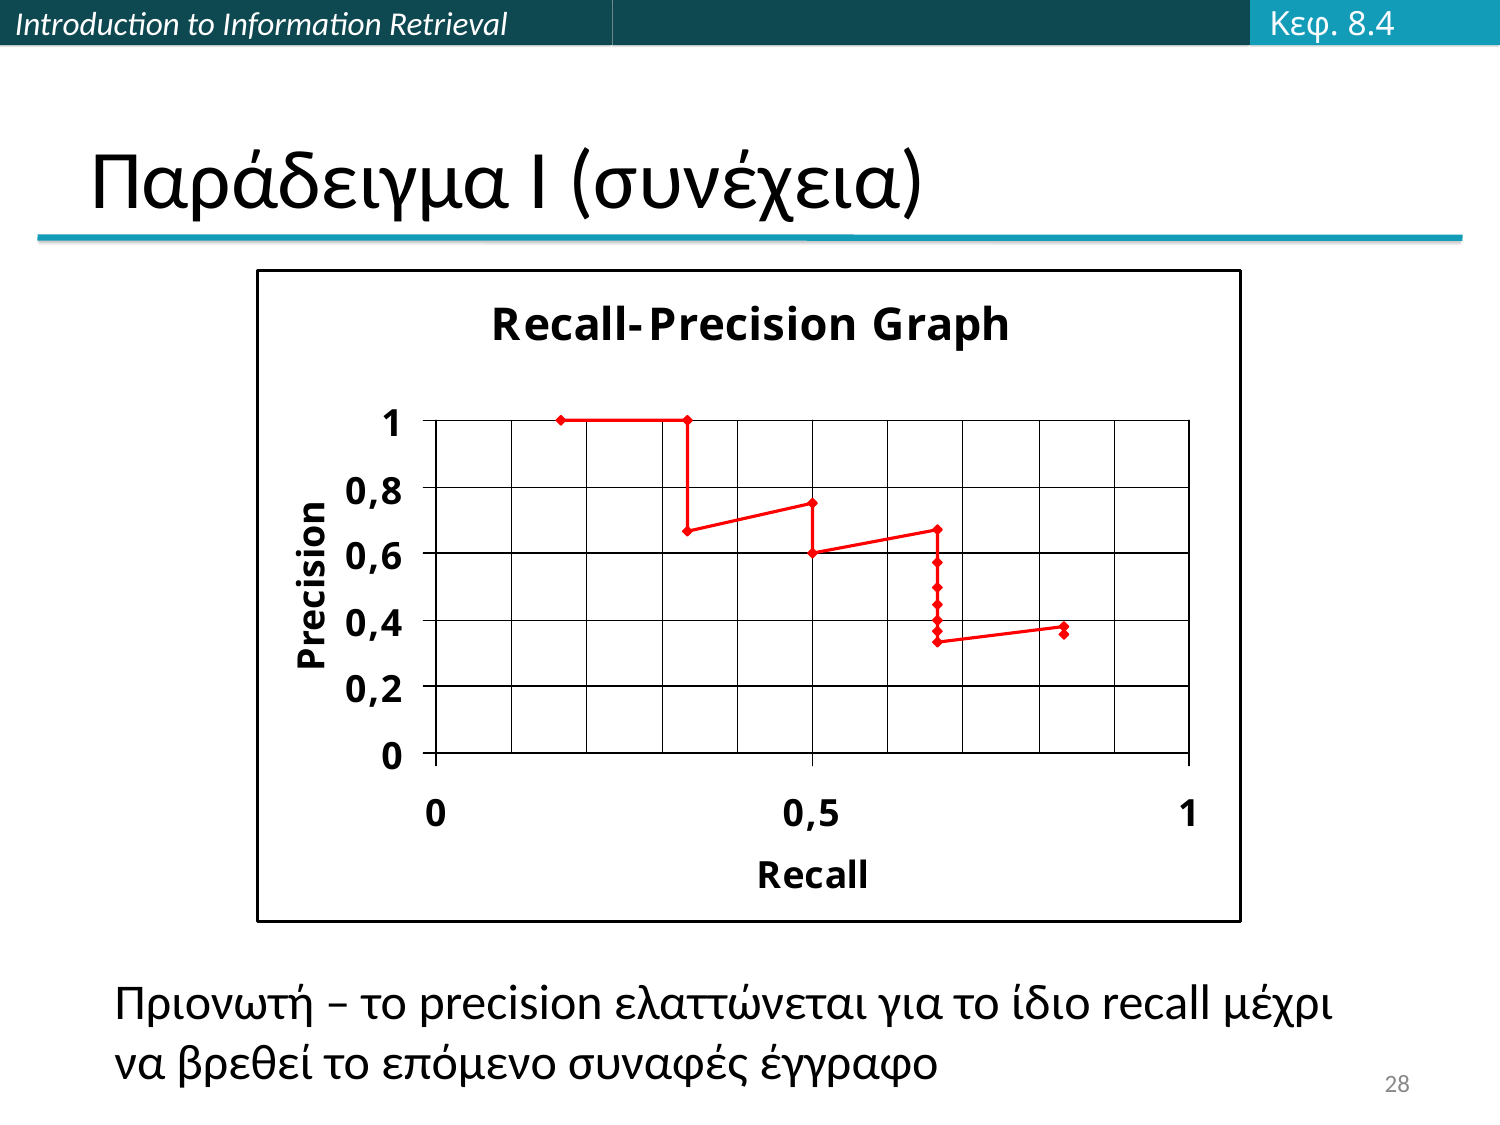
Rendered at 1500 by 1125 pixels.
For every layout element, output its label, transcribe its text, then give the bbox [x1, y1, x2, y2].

slide_number 28 [1074, 1062, 1425, 1103]
title Παράδειγμα Ι (συνέχεια) [74, 44, 1426, 233]
text_box Πριονωτή – το precision ελαττώνεται για το ίδιο recall μέχρι να βρεθεί το επόμενο συναφές έγγραφο [99, 962, 1363, 1098]
text_box Κεφ. 8.4 [1254, 0, 1410, 50]
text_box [249, 262, 1251, 930]
